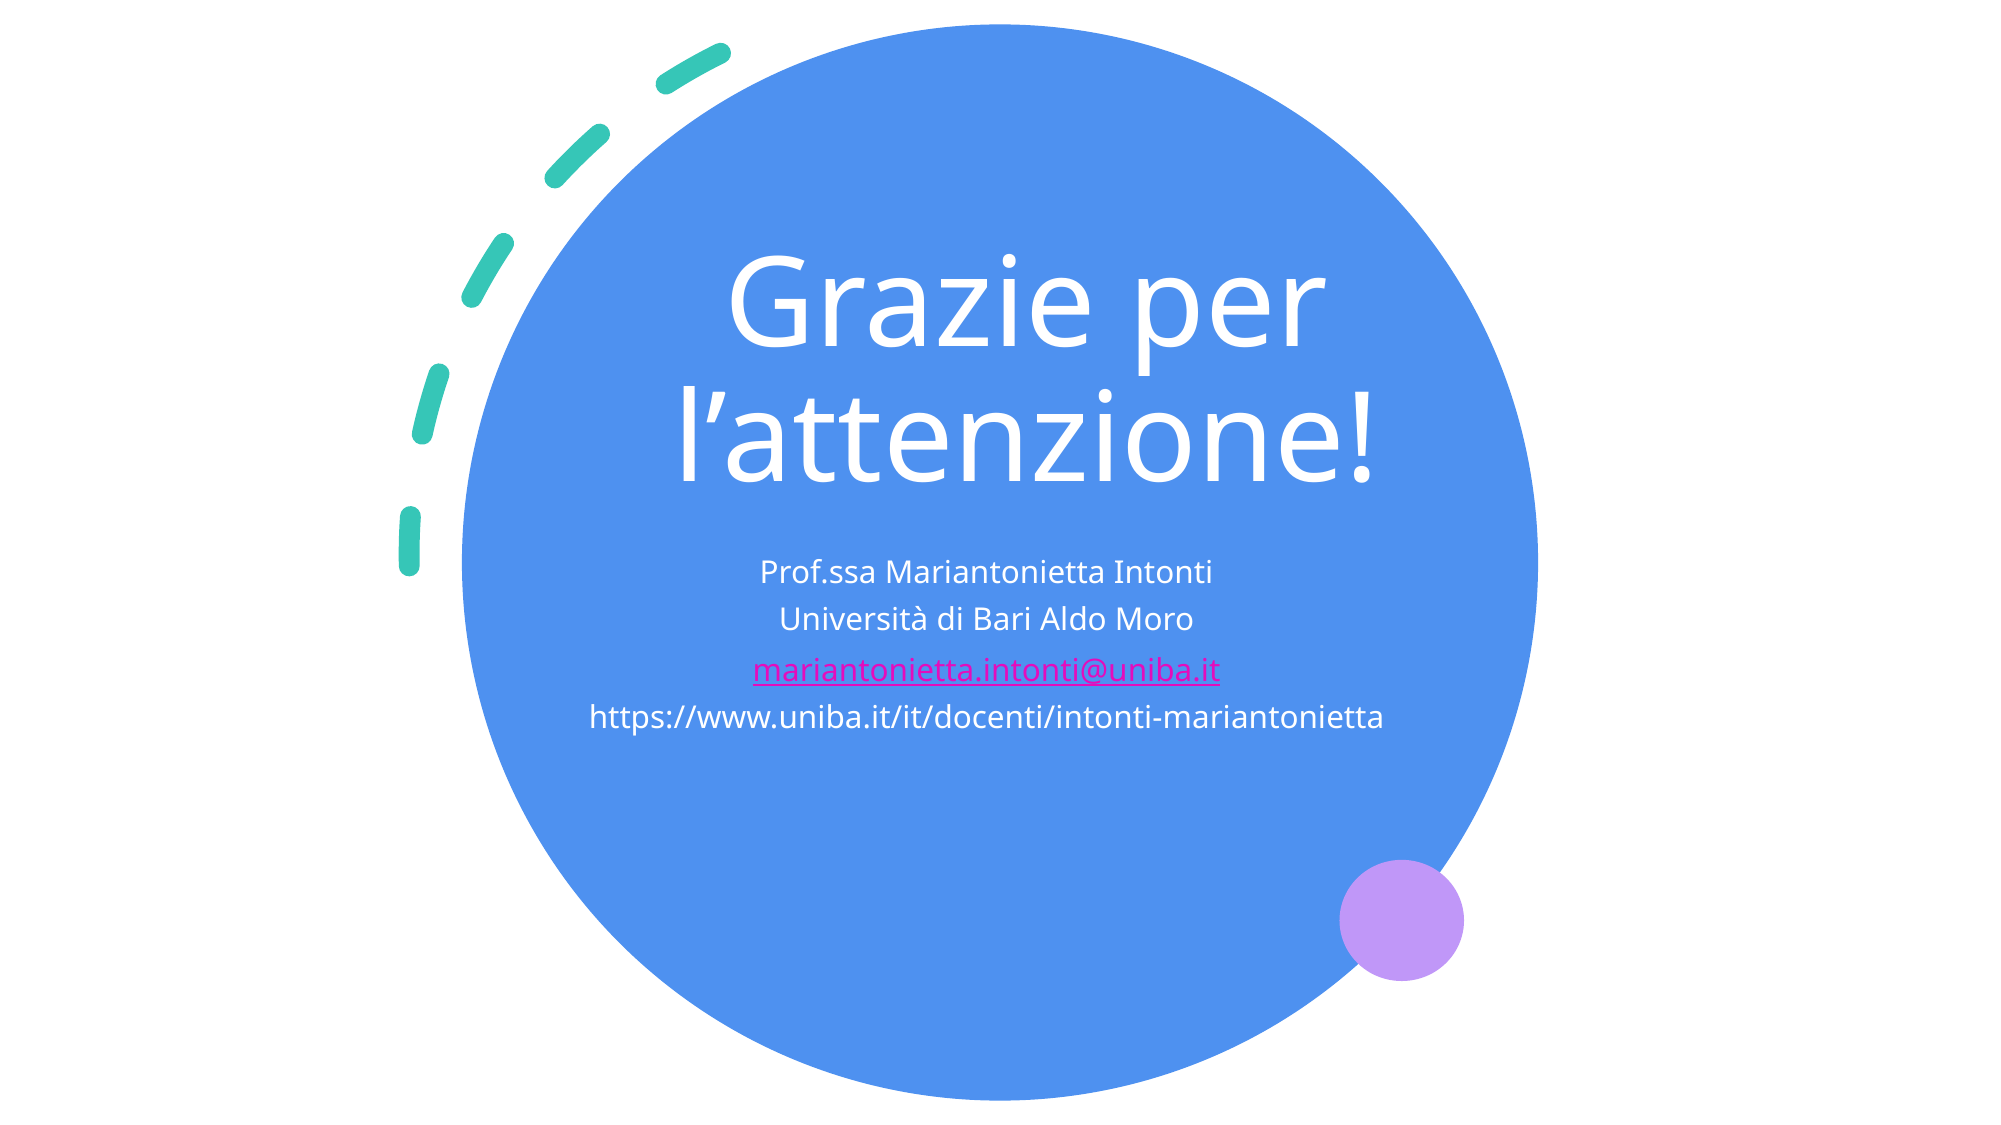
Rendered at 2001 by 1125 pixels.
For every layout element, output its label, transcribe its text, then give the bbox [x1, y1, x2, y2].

text_box Grazie per l’attenzione! [437, 221, 1615, 516]
text_box Prof.ssa Mariantonietta Intonti Università di Bari Aldo Moro mariantonietta.intonti@uniba.it https://www.uniba.it/it/docenti/intonti-mariantonietta [525, 548, 1448, 747]
